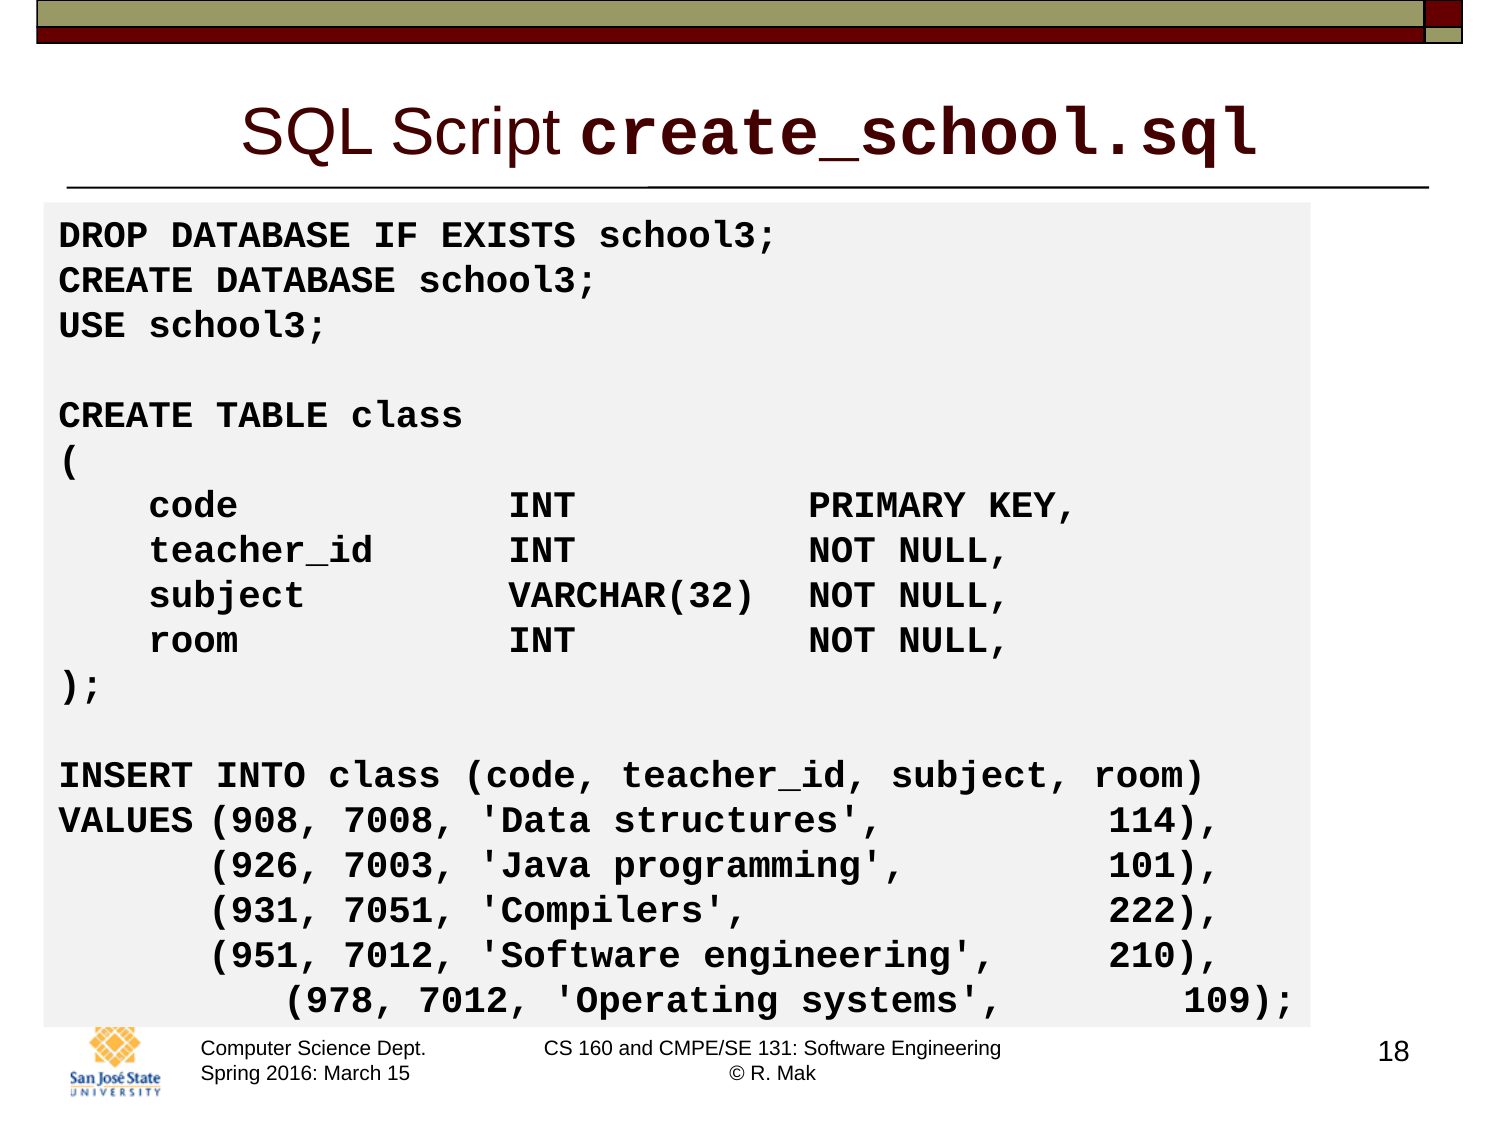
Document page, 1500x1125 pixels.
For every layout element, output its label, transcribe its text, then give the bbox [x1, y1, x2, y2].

slide_number 18 [1112, 1025, 1425, 1100]
title SQL Script create_school.sql [75, 67, 1425, 175]
picture [60, 1028, 166, 1112]
text_box DROP DATABASE IF EXISTS school3; CREATE DATABASE school3; USE school3; CREATE TABLE class ( code INT PRIMARY KEY, teacher_id INT NOT NULL, subject VARCHAR(32) NOT NULL, room INT NOT NULL, ); INSERT INTO class (code, teacher_id, subject, room) VALUES (908, 7008, 'Data structures', 114), (926, 7003, 'Java programming', 101), (931, 7051, 'Compilers', 222), (951, 7012, 'Software engineering', 210), (978, 7012, 'Operating systems', 109); [43, 202, 1311, 1028]
